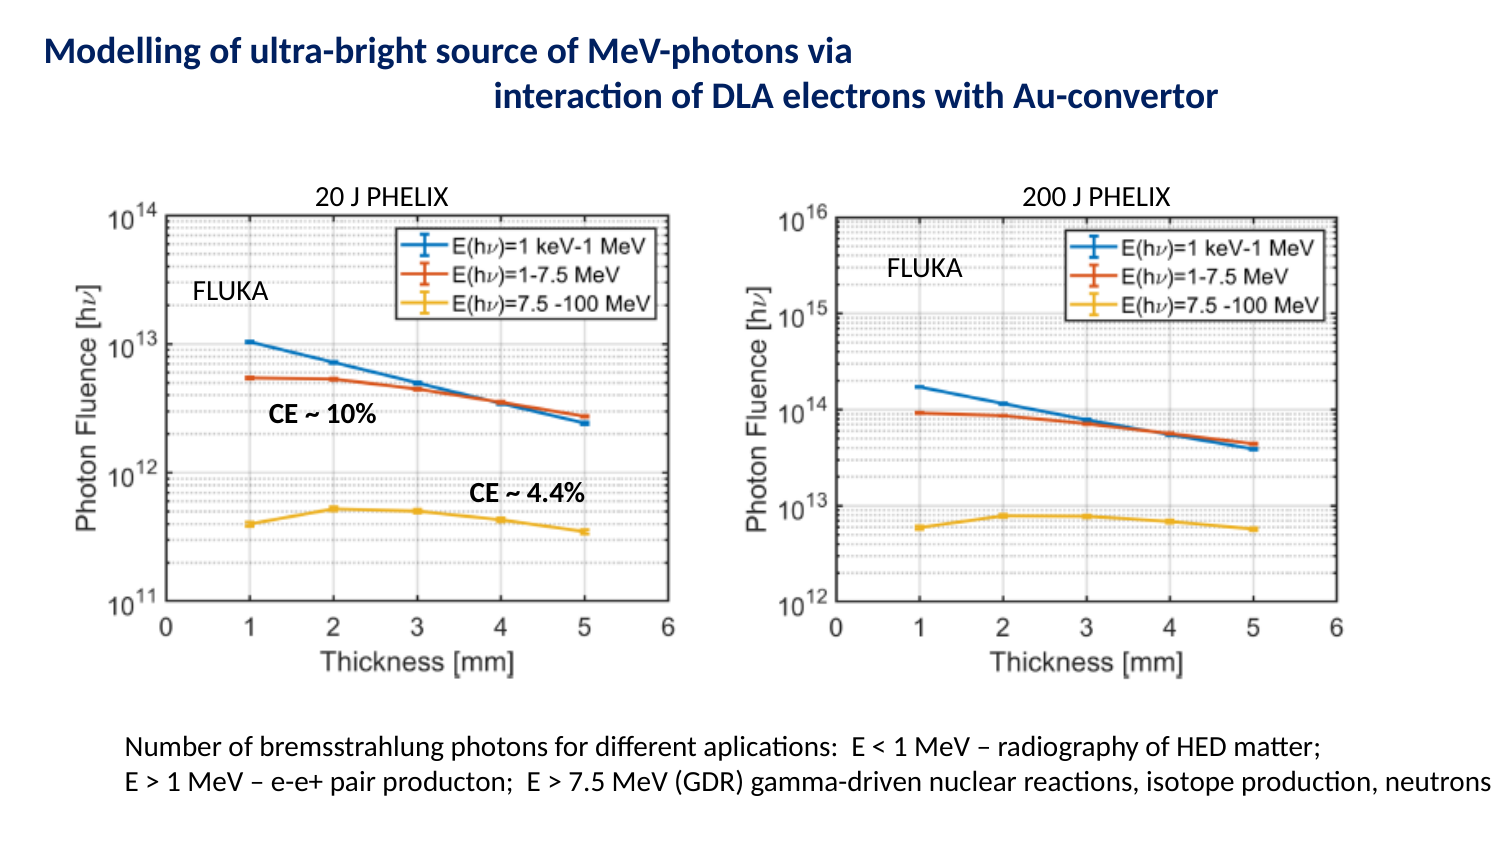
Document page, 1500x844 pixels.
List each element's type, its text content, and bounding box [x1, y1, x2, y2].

text_box Modelling of ultra-bright source of MeV-photons via interaction of DLA electrons with Au-convertor [32, 20, 1231, 122]
picture [729, 194, 1364, 689]
picture [68, 171, 689, 692]
text_box Number of bremsstrahlung photons for different aplications: E < 1 MeV – radiography of HED matter; E > 1 MeV – e-e+ pair producton; E > 7.5 MeV (GDR) gamma-driven nuclear reactions, isotope production, neutrons [113, 721, 1500, 803]
text_box 200 J PHELIX [1010, 171, 1183, 194]
